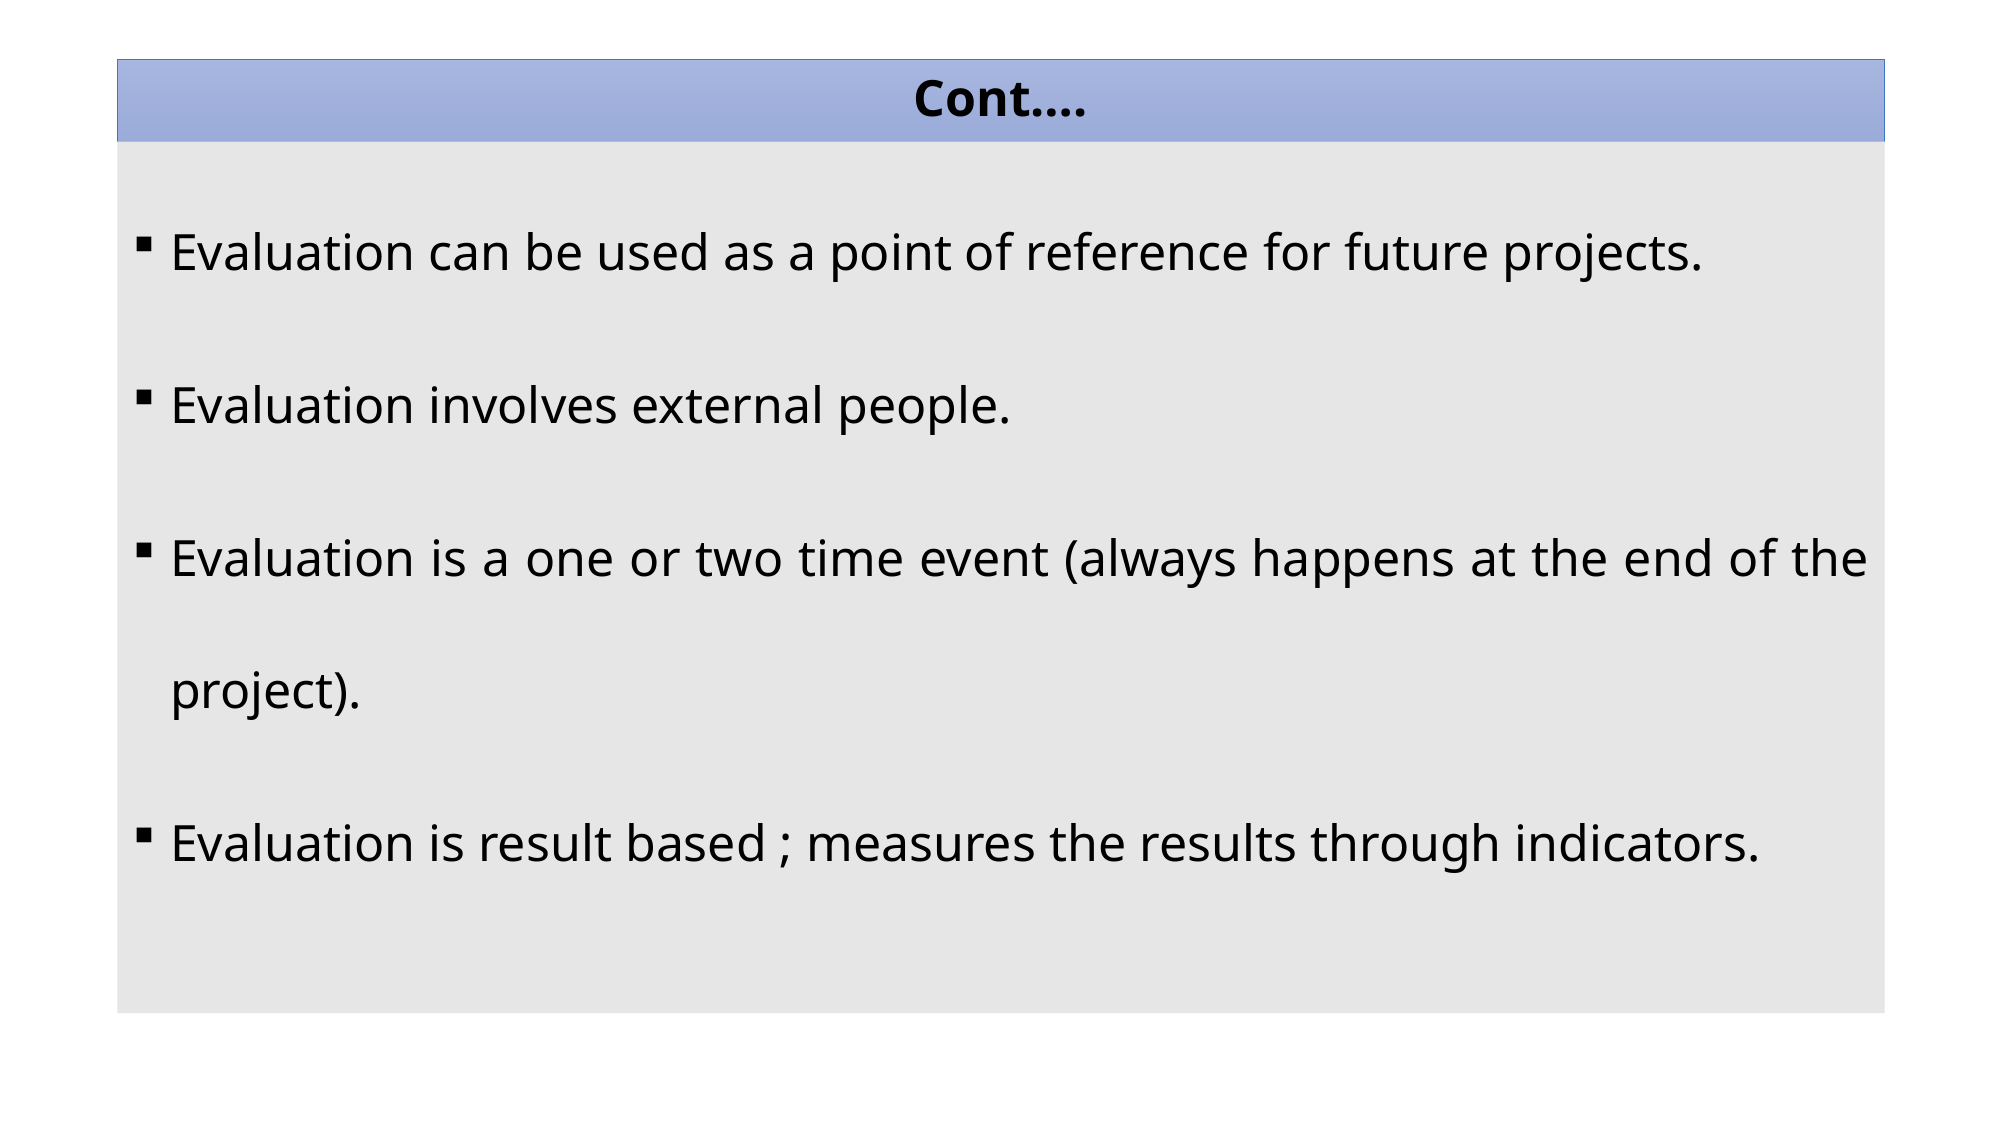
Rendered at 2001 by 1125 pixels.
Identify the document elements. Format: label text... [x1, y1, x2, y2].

title Cont…. [117, 59, 1885, 141]
list Evaluation can be used as a point of reference for future projects. Evaluation involves external people. Evaluation is a one or two time event (always happens at the end of the project). Evaluation is result based ; measures the results through indicators. [117, 141, 1885, 1014]
